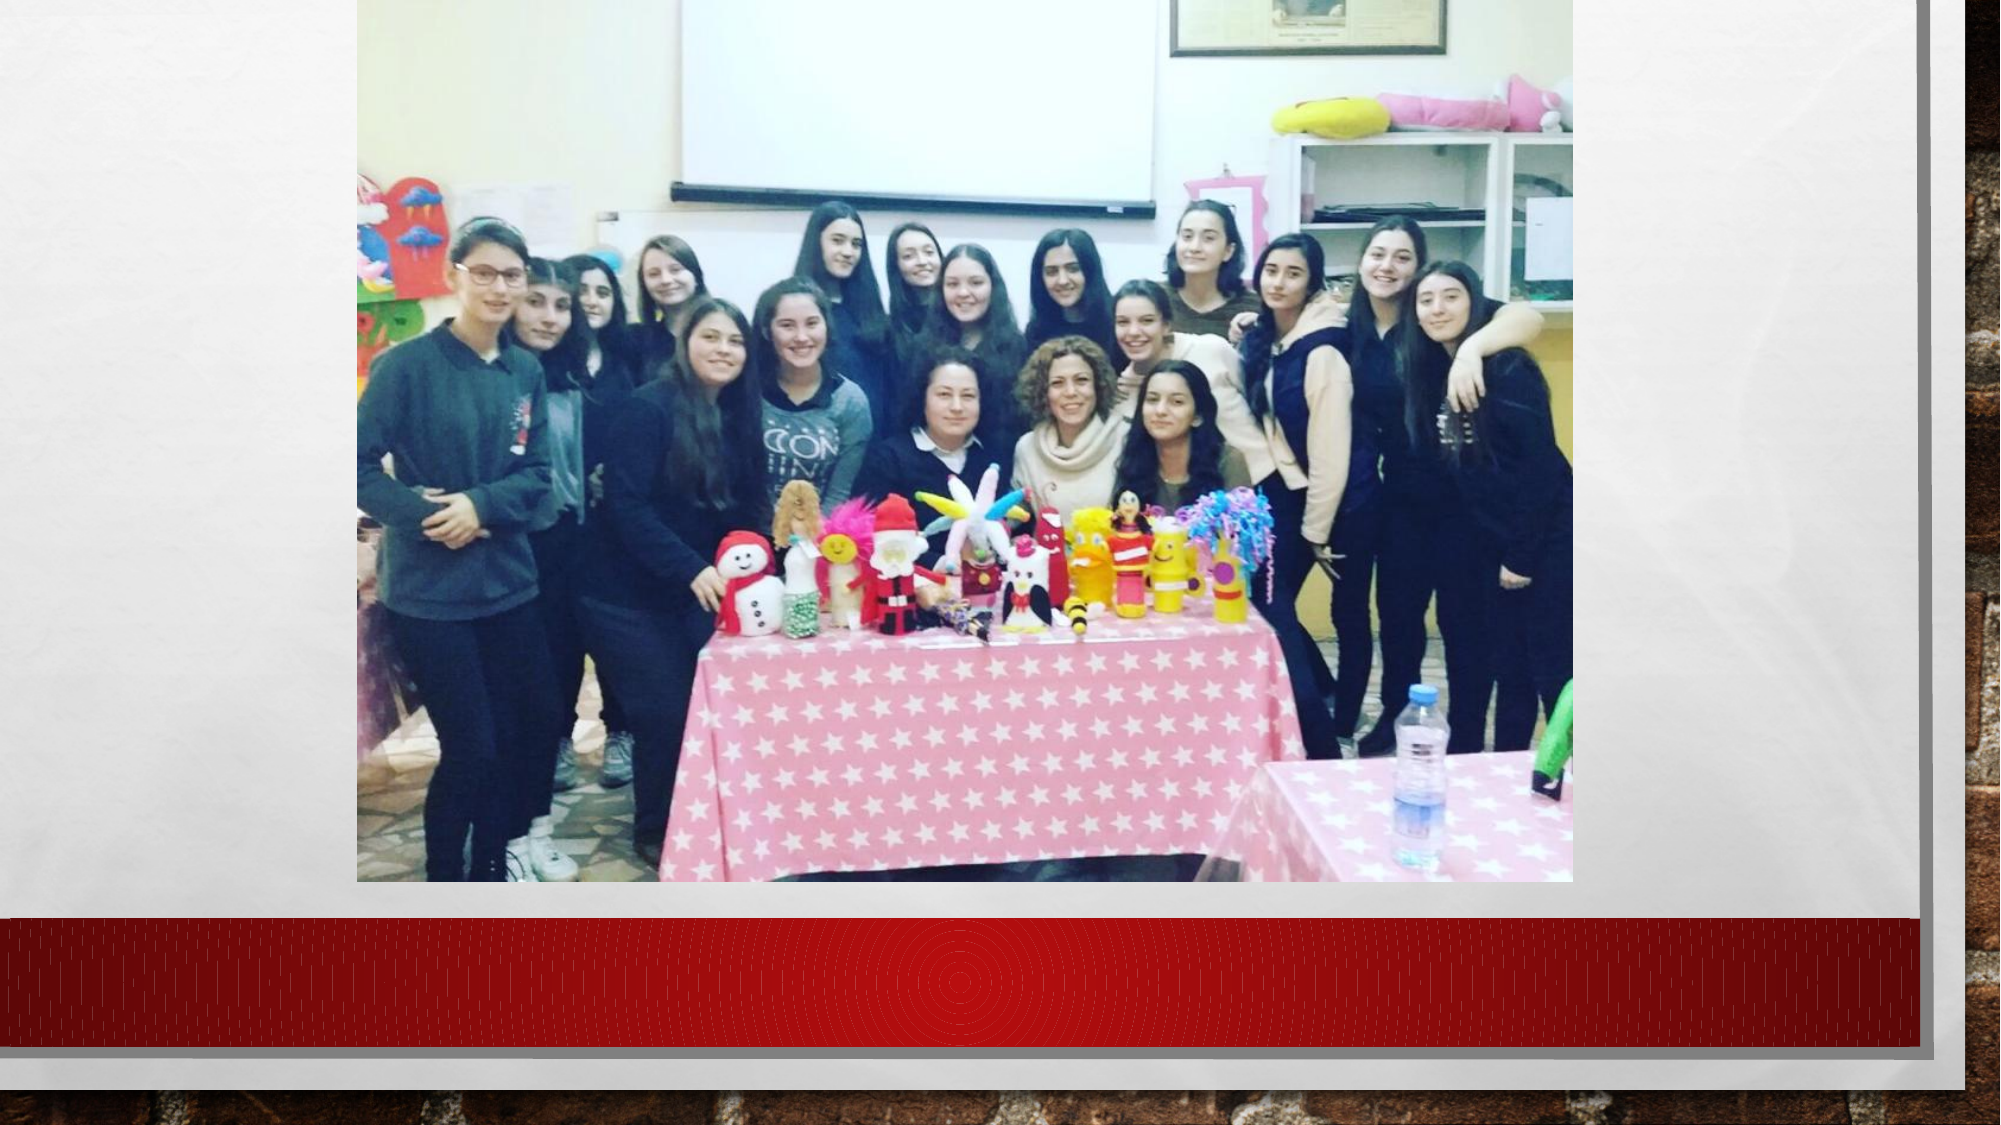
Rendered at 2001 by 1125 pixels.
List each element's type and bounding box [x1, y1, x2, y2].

list [357, 0, 1574, 882]
picture [0, 0, 2000, 1125]
